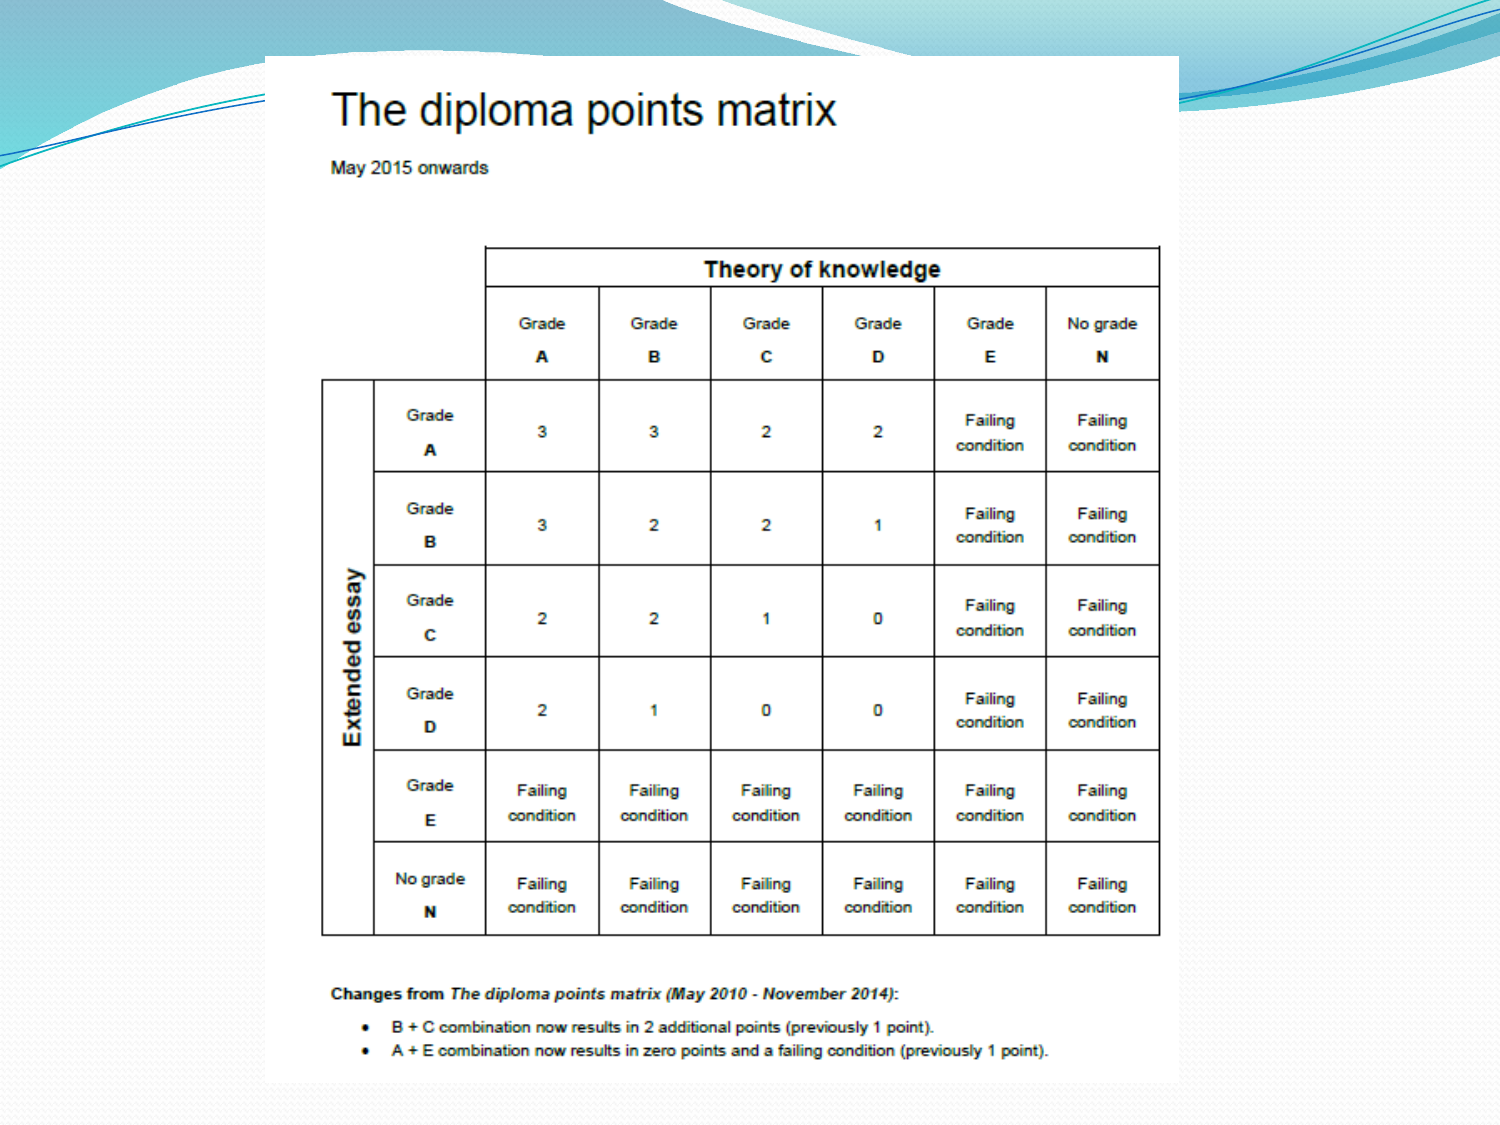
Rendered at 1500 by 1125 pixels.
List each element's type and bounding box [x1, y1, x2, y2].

picture [265, 56, 1179, 1083]
